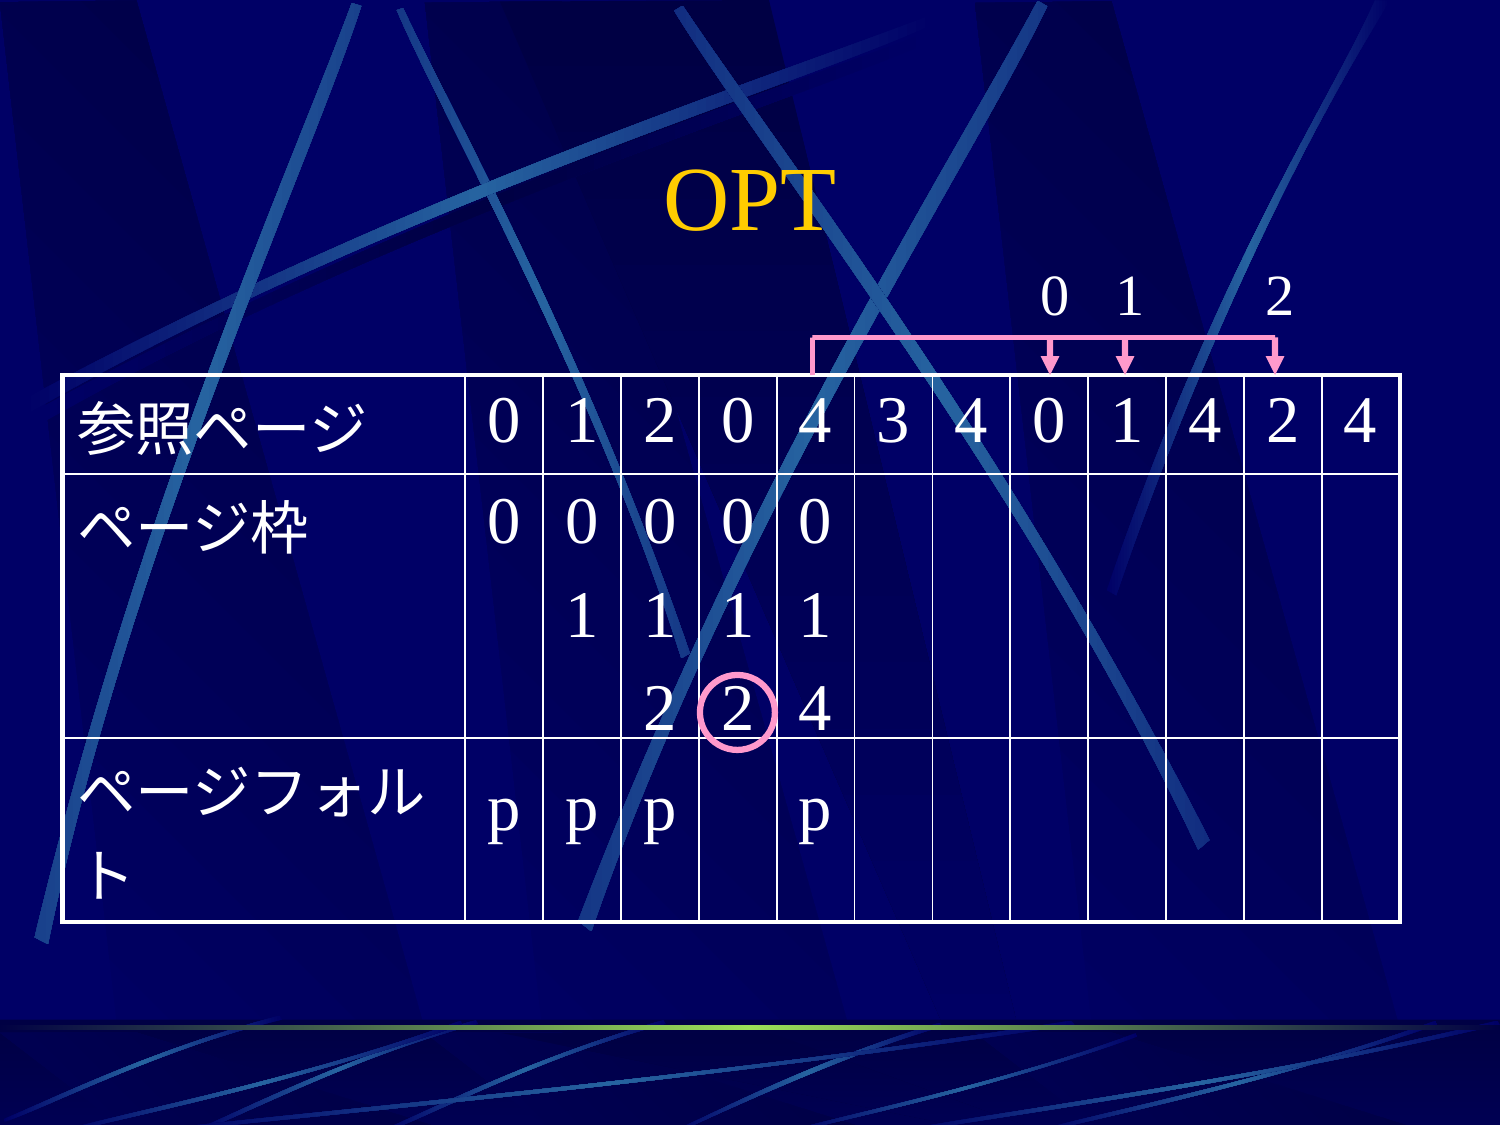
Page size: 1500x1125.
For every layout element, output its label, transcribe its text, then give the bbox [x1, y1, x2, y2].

text_box 0 1 2 [700, 469, 776, 757]
table_cell [1089, 739, 1165, 920]
table_cell ページフォルト [65, 739, 464, 920]
table_cell [855, 739, 932, 920]
table_cell [1323, 739, 1398, 920]
table_header 4 [778, 377, 854, 469]
text_box [705, 674, 775, 750]
title OPT [112, 131, 1388, 257]
table_cell [778, 851, 854, 920]
table_cell [700, 757, 776, 920]
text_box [812, 249, 1310, 376]
table_header 2 [622, 377, 698, 468]
table_header 0 [466, 377, 542, 469]
table_header 0 [1011, 385, 1087, 473]
table_header 2 [1245, 377, 1321, 473]
table_header 0 [700, 377, 776, 469]
table_cell [933, 739, 1009, 920]
table_cell [1167, 475, 1243, 737]
table_cell [622, 859, 698, 920]
table_header 4 [1323, 377, 1398, 473]
table_cell [1167, 739, 1243, 920]
table_header 参照ページ [65, 377, 464, 473]
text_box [622, 469, 700, 852]
table_header 1 [544, 377, 620, 468]
table_cell [1323, 475, 1398, 737]
text_box p [776, 757, 855, 851]
table_cell [1089, 475, 1165, 737]
text_box p [465, 757, 537, 851]
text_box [542, 469, 622, 852]
table_cell [1011, 475, 1087, 737]
table_cell [1011, 739, 1087, 920]
table_cell [933, 475, 1009, 737]
table_cell ページ枠 [65, 475, 464, 737]
text_box 0 [465, 469, 541, 757]
table_header 1 [1089, 385, 1165, 473]
table_header 4 [933, 385, 1009, 473]
table_cell [466, 851, 542, 920]
text_box 0 1 4 [776, 469, 855, 757]
table_cell [544, 859, 620, 920]
table_header 4 [1167, 385, 1243, 473]
table_cell [855, 475, 932, 737]
table_header 3 [855, 385, 932, 473]
table_cell [1245, 739, 1321, 920]
table_cell [1245, 475, 1321, 737]
